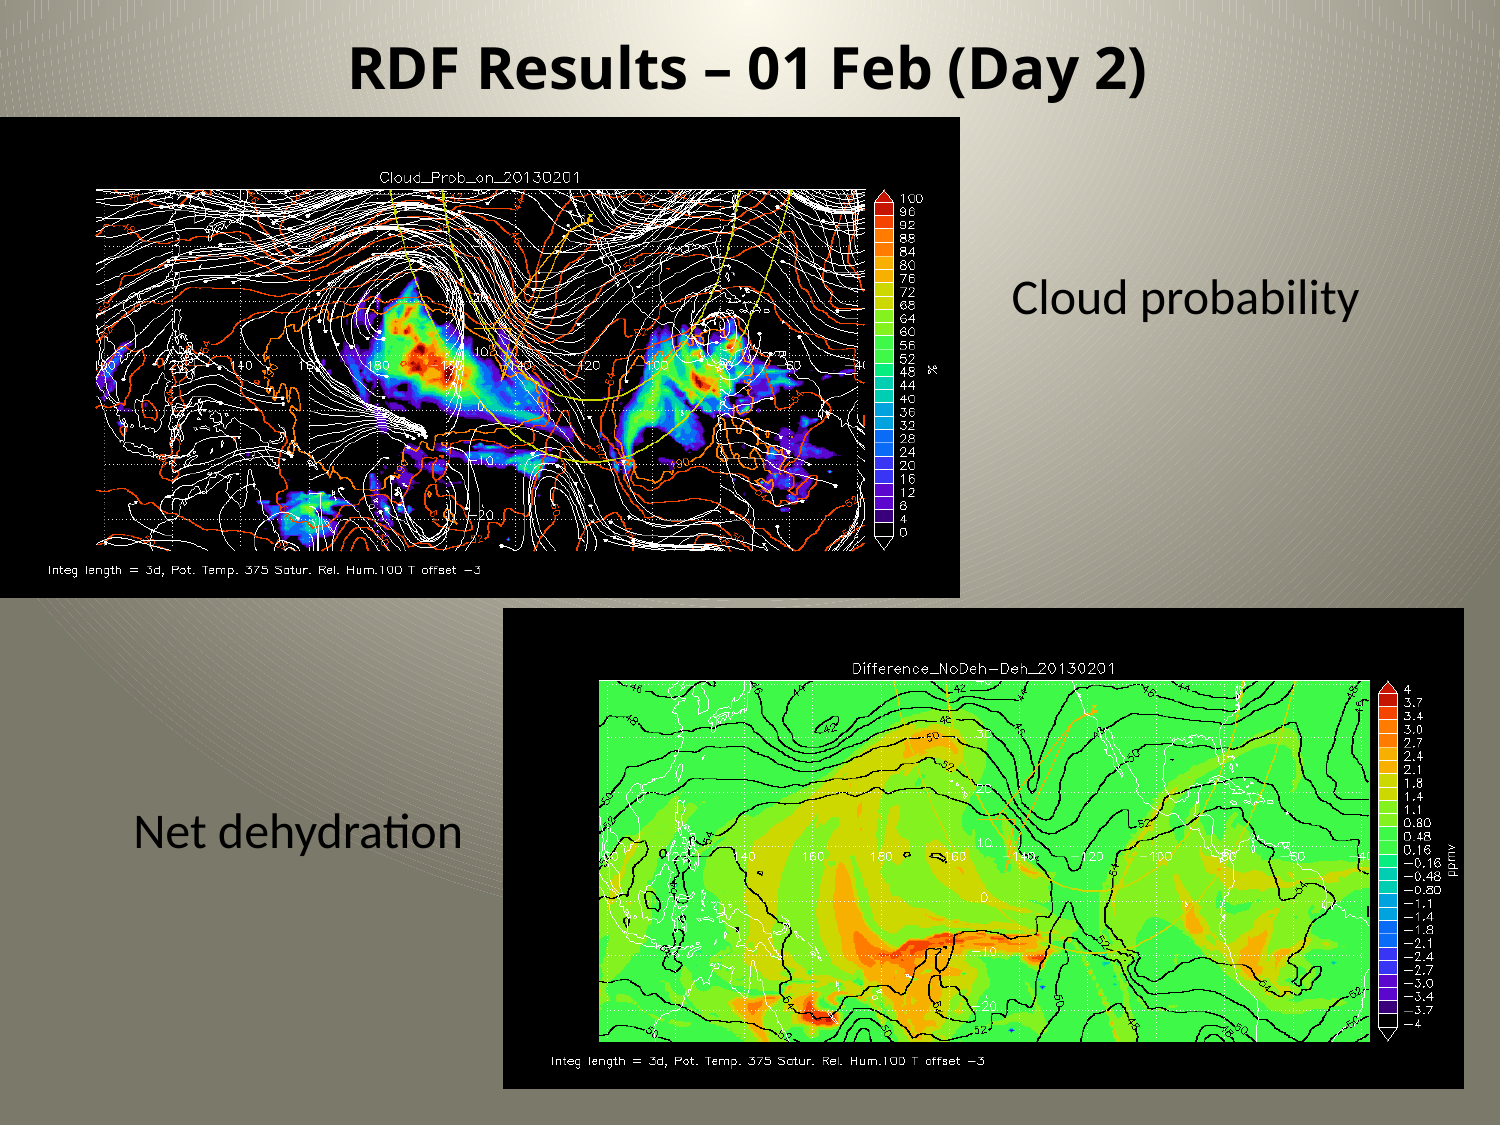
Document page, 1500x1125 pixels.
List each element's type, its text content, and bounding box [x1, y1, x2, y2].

text_box RDF Results – 01 Feb (Day 2) [92, 2, 1403, 130]
picture [503, 608, 1464, 1089]
picture [0, 117, 961, 599]
text_box Net dehydration [118, 790, 478, 866]
text_box Cloud probability [996, 257, 1375, 332]
